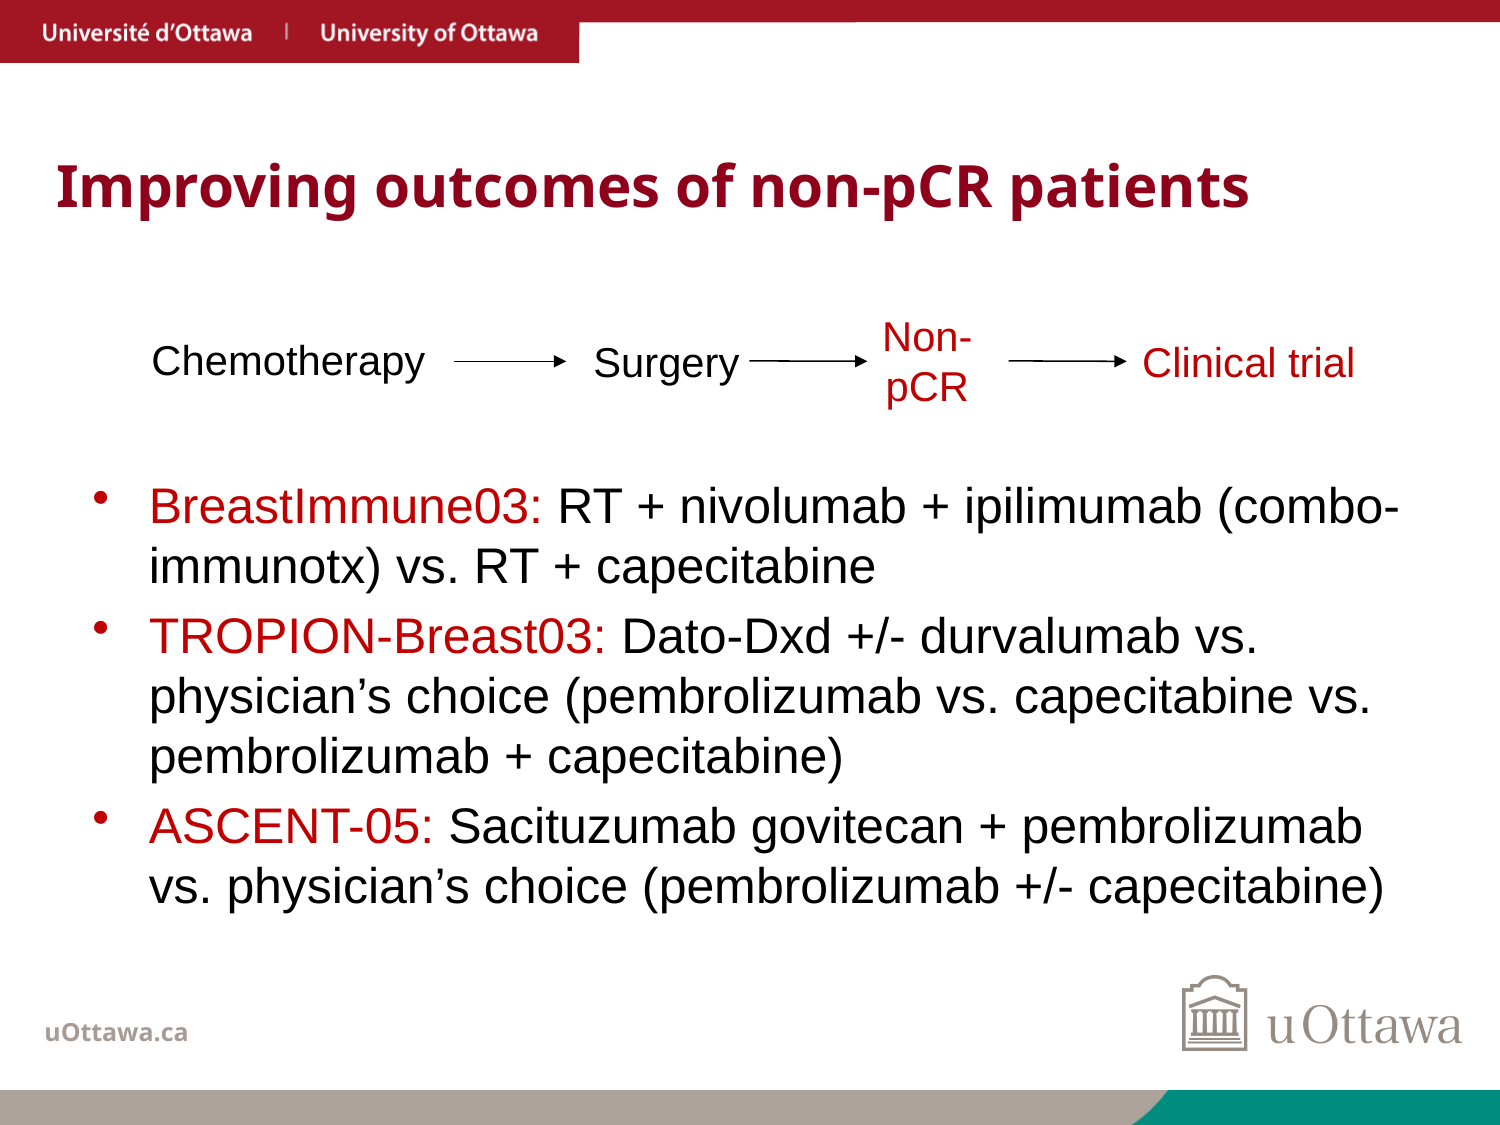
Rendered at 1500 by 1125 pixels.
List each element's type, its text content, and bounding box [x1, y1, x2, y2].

picture [0, 1090, 1500, 1125]
picture [0, 0, 1500, 63]
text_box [134, 302, 1377, 420]
list BreastImmune03: RT + nivolumab + ipilimumab (combo-immunotx) vs. RT + capecitabine TROPION-Breast03: Dato-Dxd +/- durvalumab vs. physician’s choice (pembrolizumab vs. capecitabine vs. pembrolizumab + capecitabine) ASCENT-05: Sacituzumab govitecan + pembrolizumab vs. physician’s choice (pembrolizumab +/- capecitabine) [77, 466, 1424, 1083]
picture [1424, 975, 1462, 1051]
title Improving outcomes of non-pCR patients [41, 113, 1471, 256]
